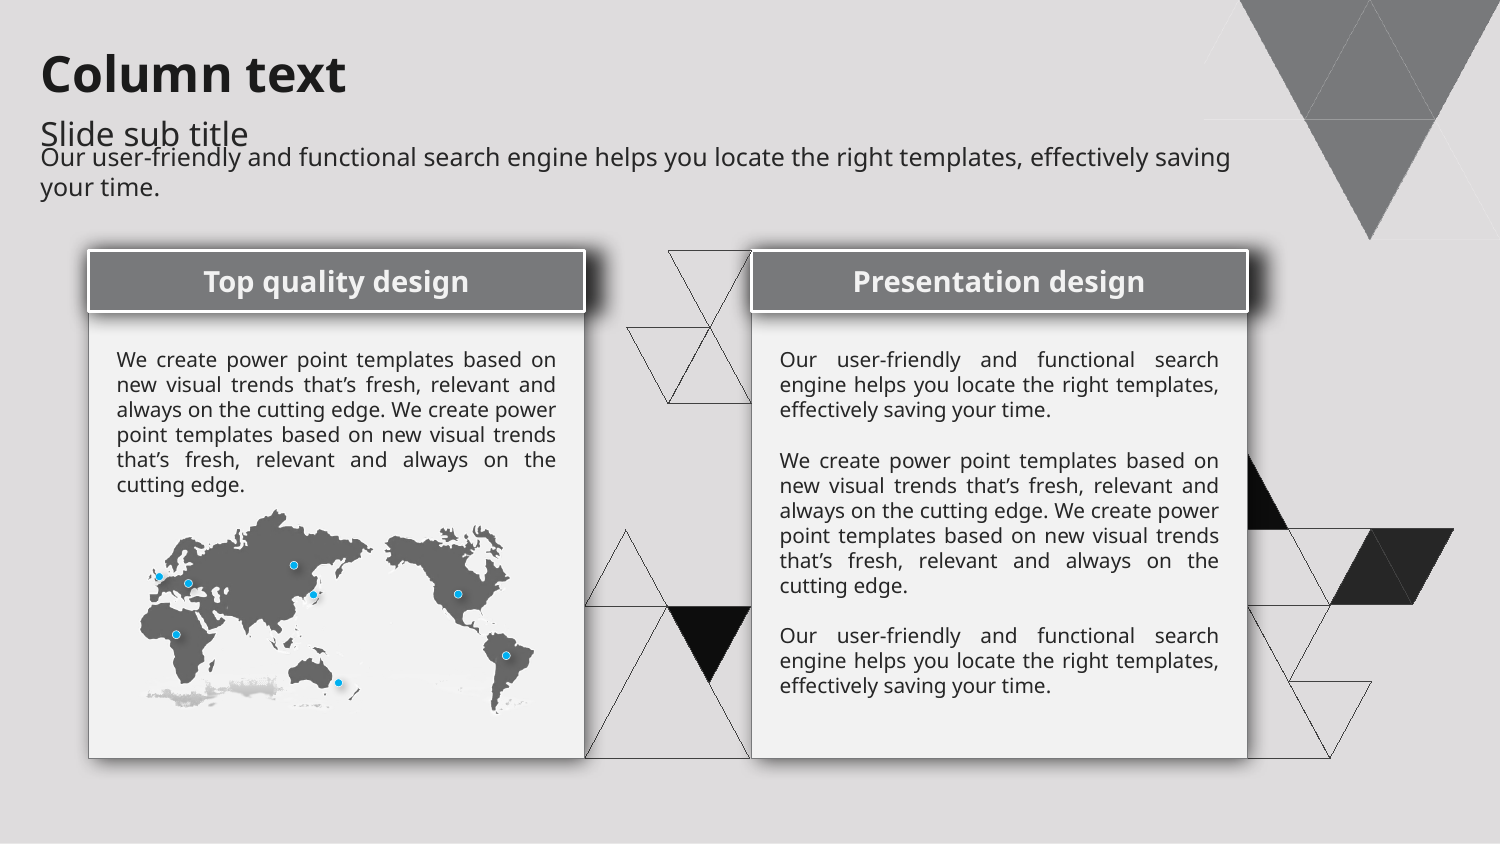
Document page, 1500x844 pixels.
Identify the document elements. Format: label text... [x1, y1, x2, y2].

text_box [1251, 452, 1455, 759]
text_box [115, 503, 558, 727]
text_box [626, 250, 752, 405]
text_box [88, 250, 585, 759]
list Slide sub title [40, 112, 1247, 140]
list Column text [40, 42, 1247, 103]
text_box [588, 529, 751, 759]
text_box Our user-friendly and functional search engine helps you locate the right templates, effectively saving your time. [40, 140, 1286, 201]
picture [1203, 0, 1500, 254]
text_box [751, 250, 1248, 759]
